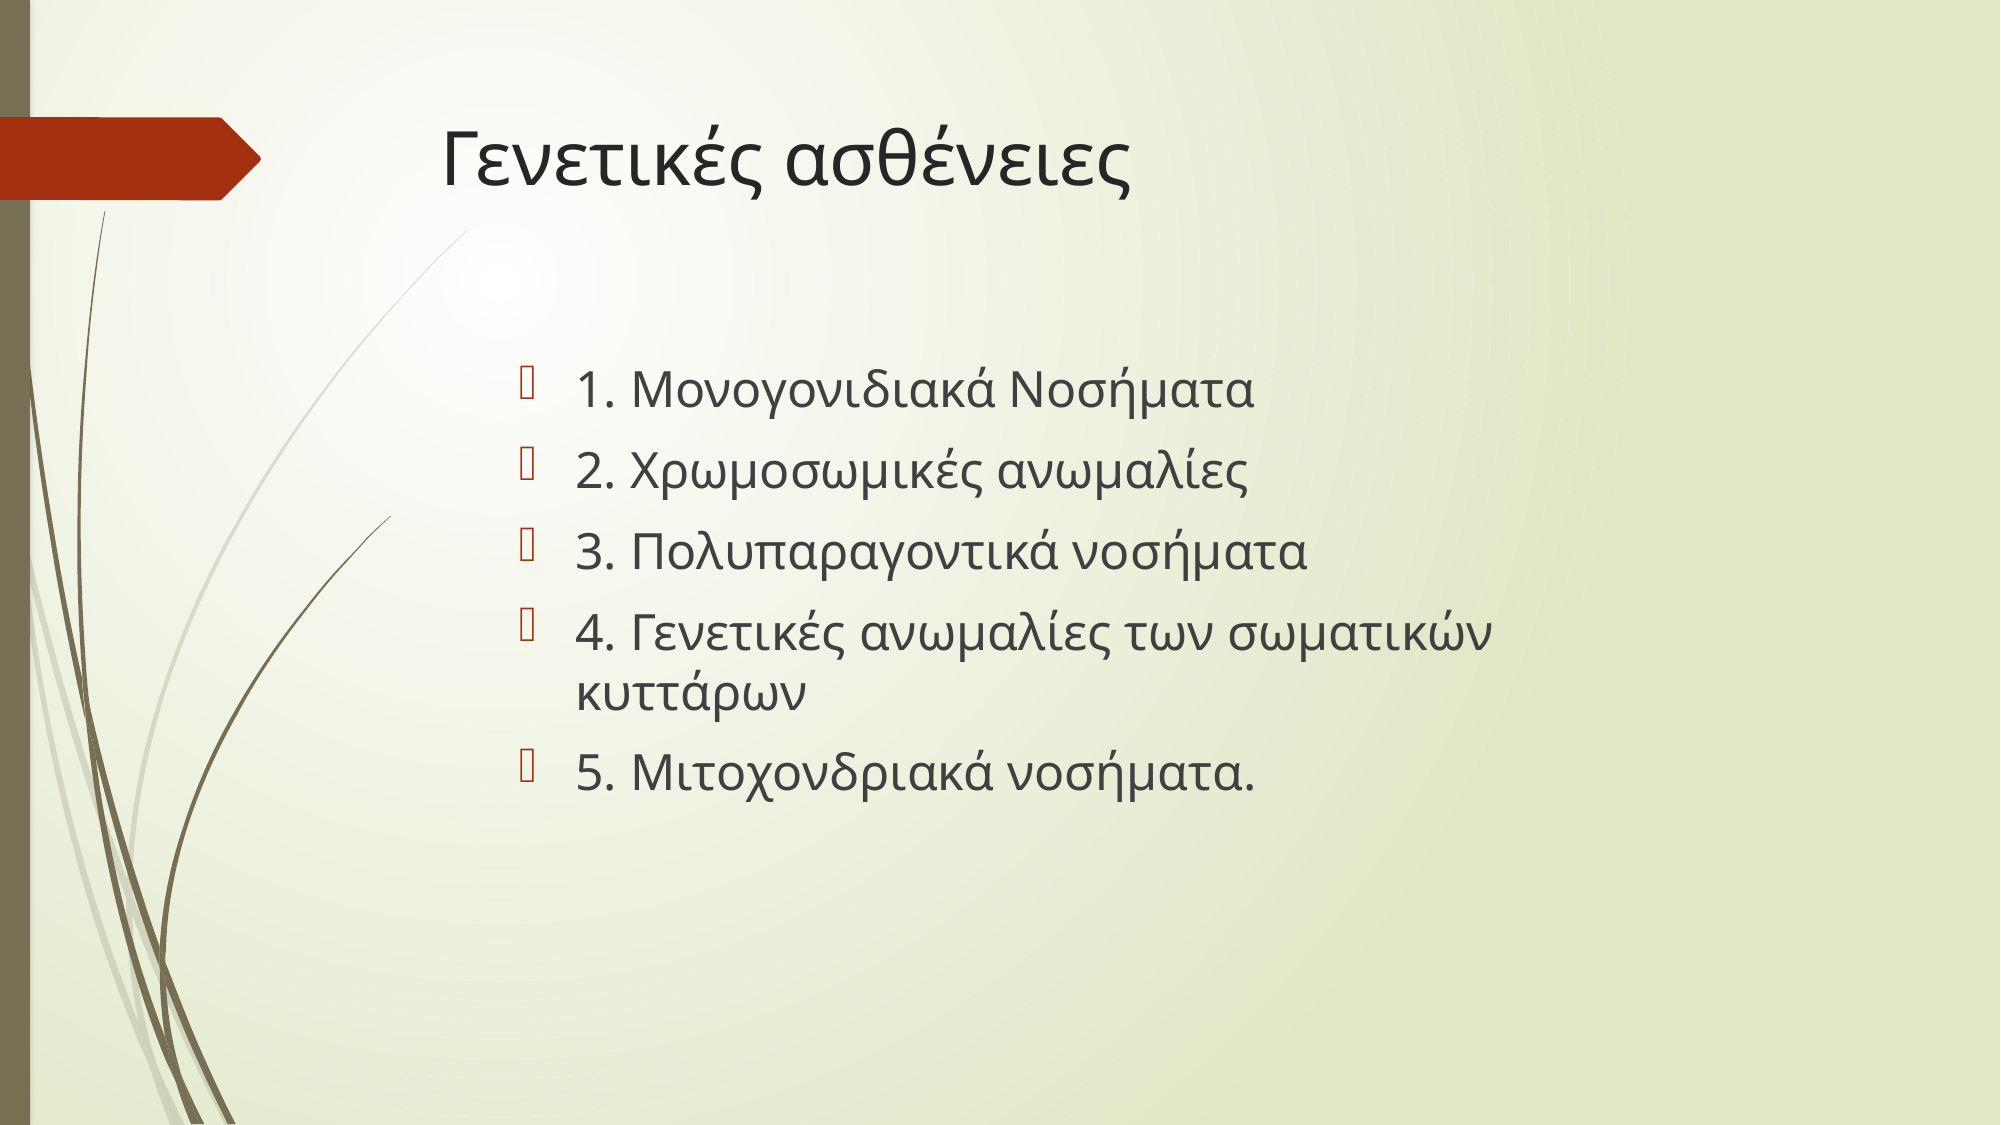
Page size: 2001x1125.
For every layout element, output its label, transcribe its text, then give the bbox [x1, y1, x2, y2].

list 1. Μονογονιδιακά Νοσήματα 2. Χρωμοσωμικές ανωμαλίες 3. Πολυπαραγοντικά νοσήματα 4. Γενετικές ανωμαλίες των σωματικών κυττάρων 5. Μιτοχονδριακά νοσήματα. [503, 350, 1750, 970]
title Γενετικές ασθένειες [425, 102, 1888, 313]
